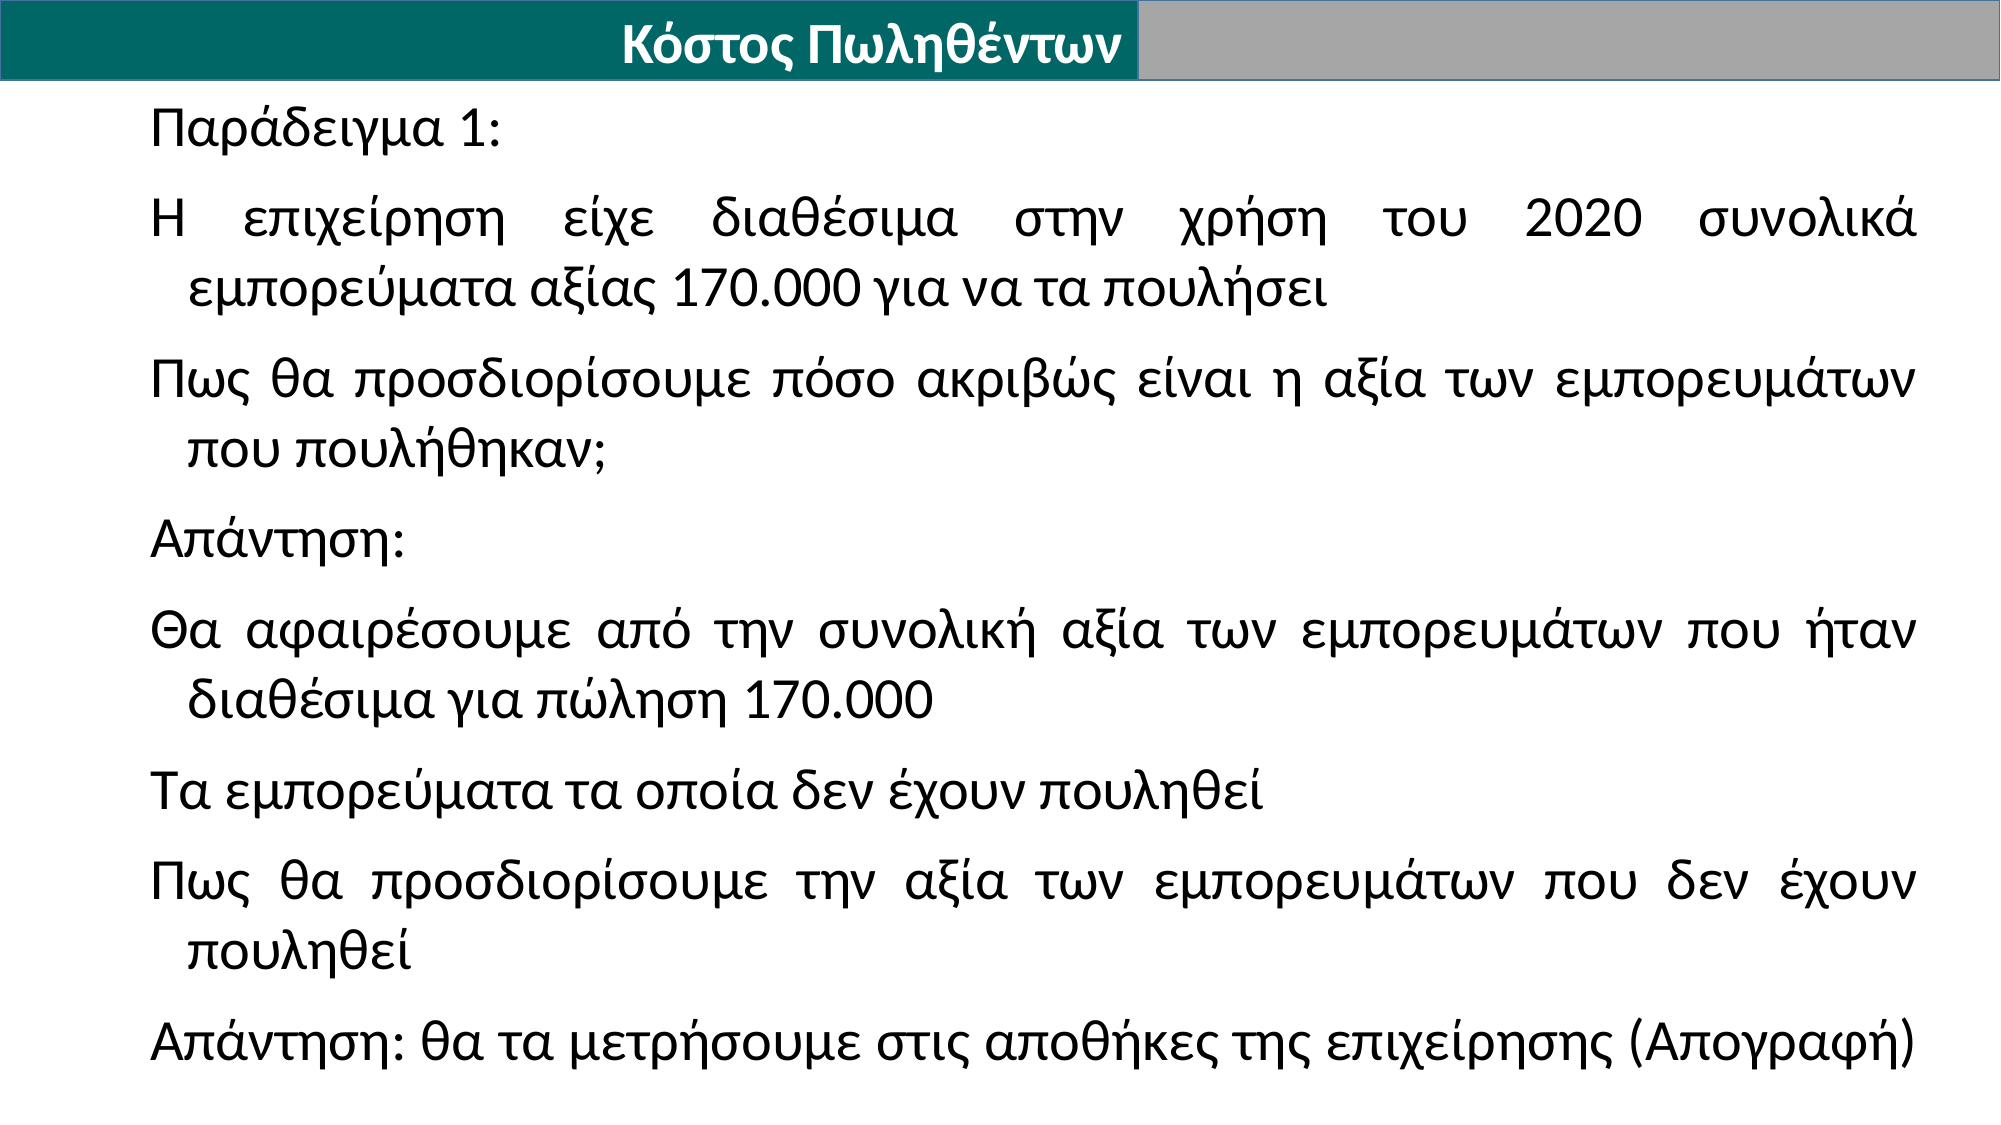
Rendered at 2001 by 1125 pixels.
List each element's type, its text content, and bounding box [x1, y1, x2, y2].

text_box Κόστος Πωληθέντων [0, 0, 1137, 81]
text_box [1137, 0, 2000, 81]
list Παράδειγμα 1: Η επιχείρηση είχε διαθέσιμα στην χρήση του 2020 συνολικά εμπορεύματα αξίας 170.000 για να τα πουλήσει Πως θα προσδιορίσουμε πόσο ακριβώς είναι η αξία των εμπορευμάτων που πουλήθηκαν; Απάντηση: Θα αφαιρέσουμε από την συνολική αξία των εμπορευμάτων που ήταν διαθέσιμα για πώληση 170.000 Τα εμπορεύματα τα οποία δεν έχουν πουληθεί Πως θα προσδιορίσουμε την αξία των εμπορευμάτων που δεν έχουν πουληθεί Απάντηση: θα τα μετρήσουμε στις αποθήκες της επιχείρησης (Απογραφή) [135, 81, 1934, 1125]
